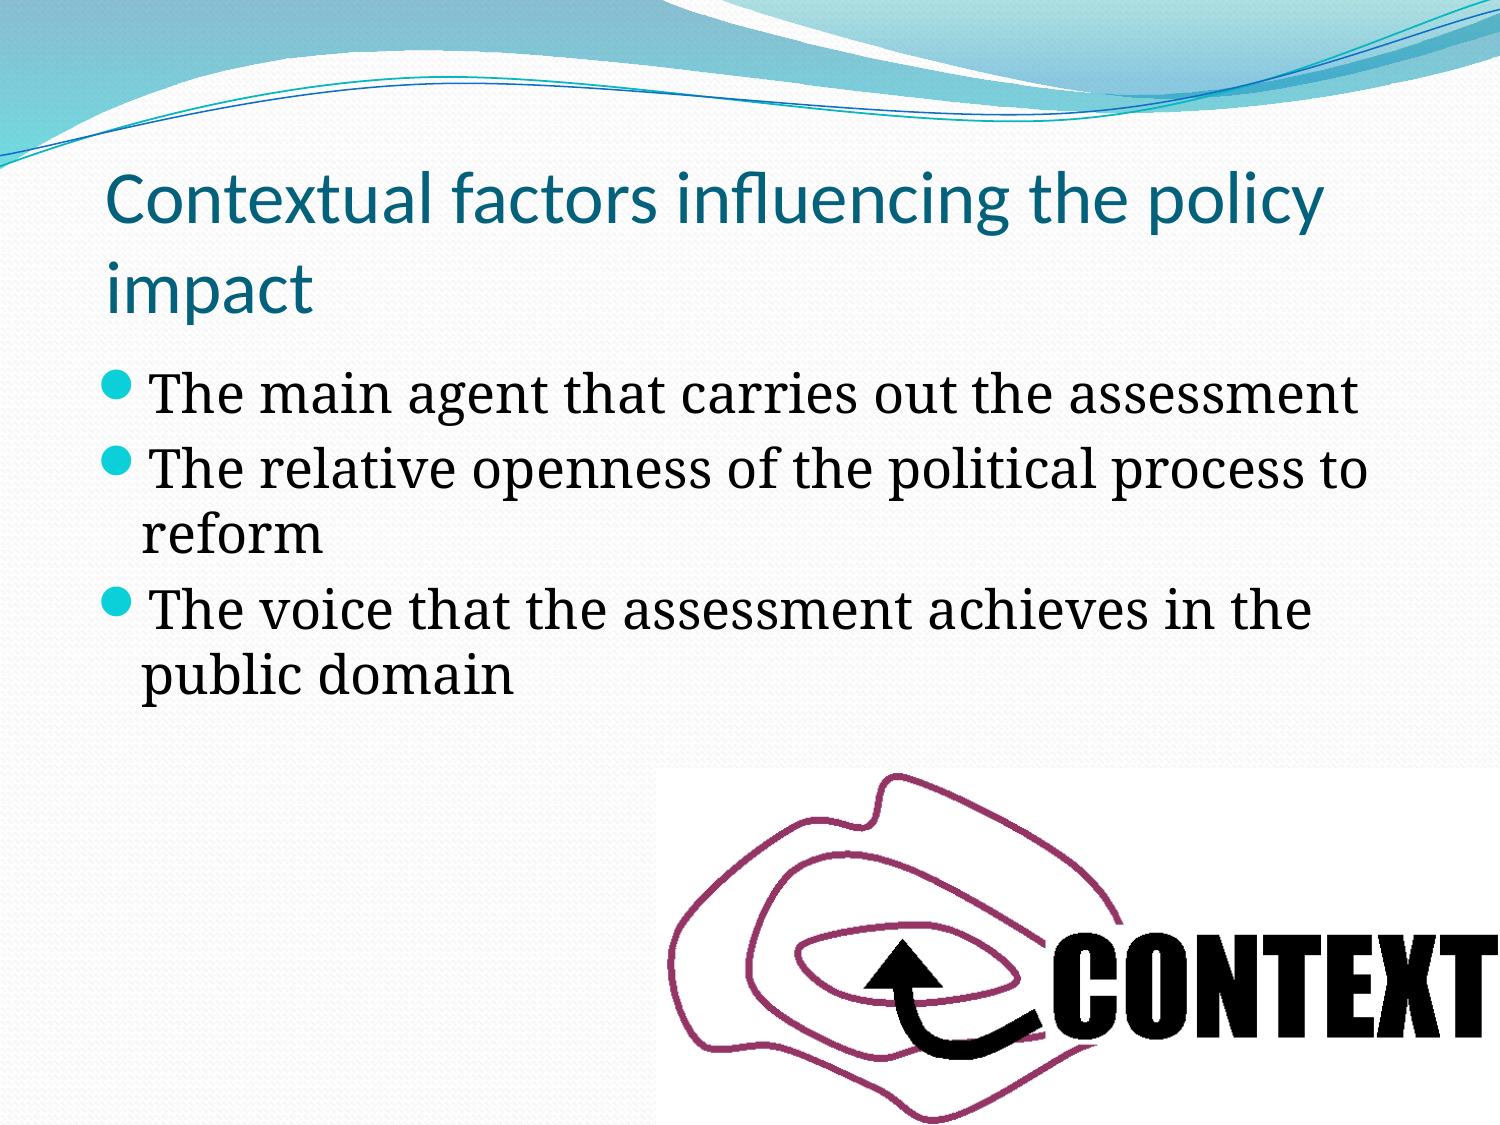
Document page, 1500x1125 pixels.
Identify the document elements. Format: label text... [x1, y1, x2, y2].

picture [655, 768, 1500, 1125]
list The main agent that carries out the assessment The relative openness of the political process to reform The voice that the assessment achieves in the public domain [81, 351, 1398, 967]
title Contextual factors influencing the policy impact [105, 140, 1433, 329]
